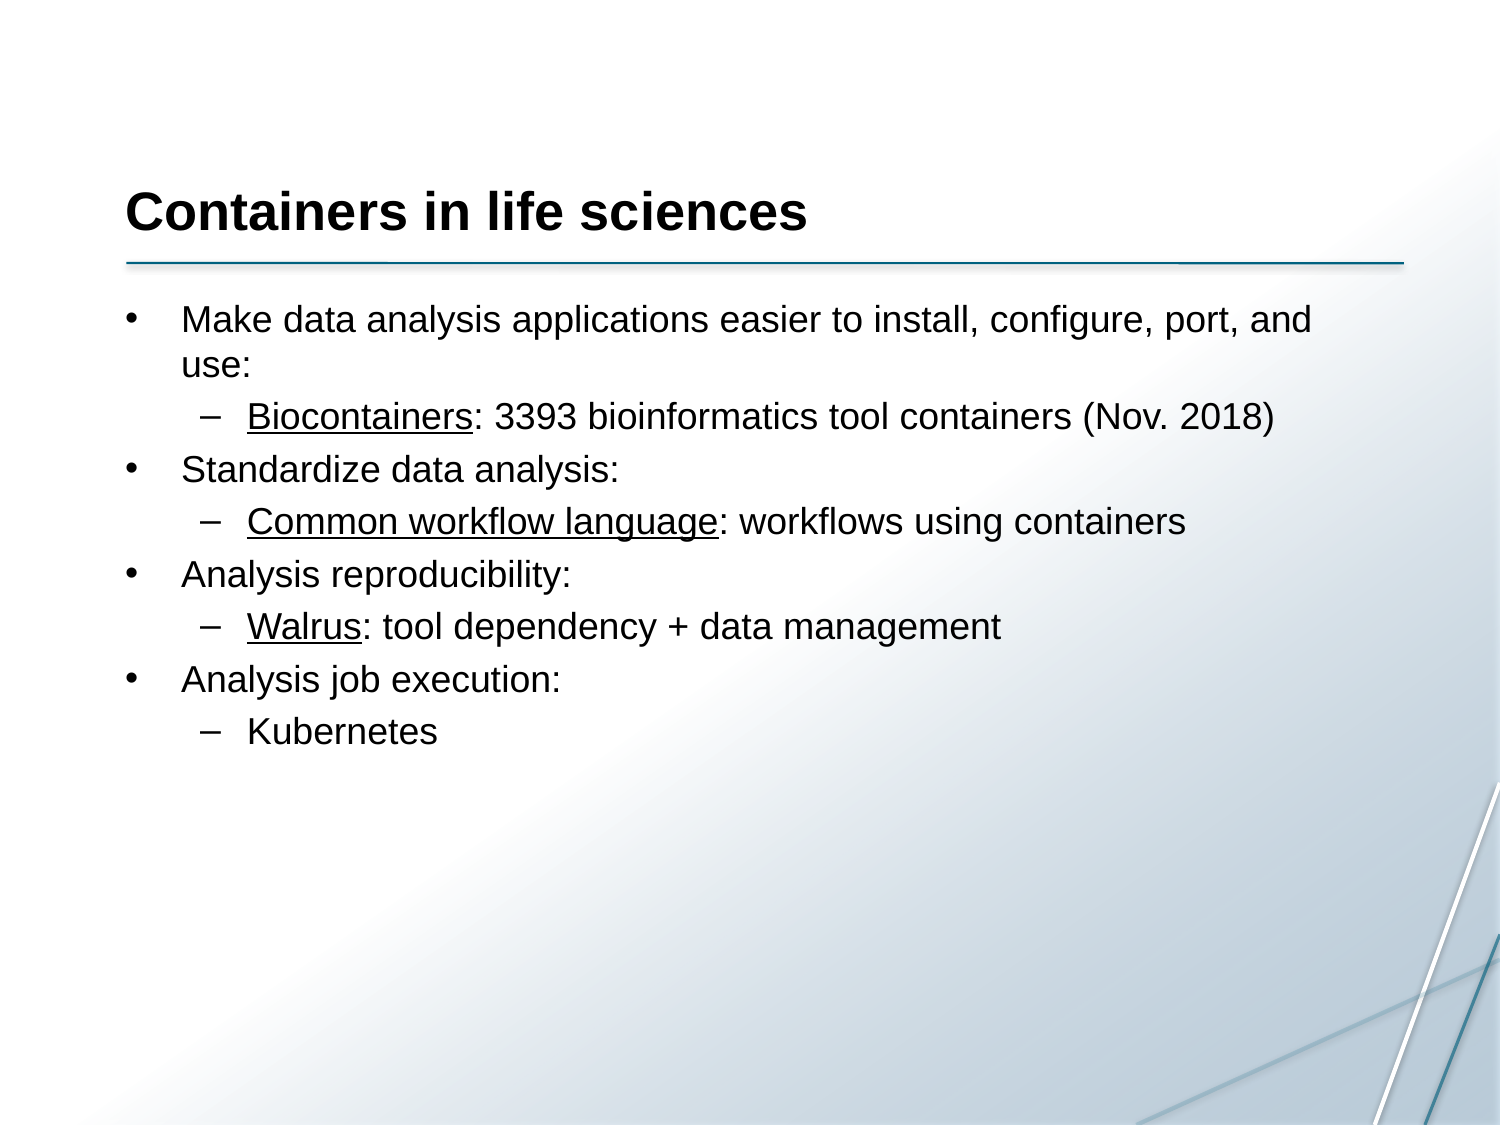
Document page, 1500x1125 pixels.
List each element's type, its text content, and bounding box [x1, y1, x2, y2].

title Containers in life sciences [109, 49, 1403, 249]
list Make data analysis applications easier to install, configure, port, and use: Biocontainers: 3393 bioinformatics tool containers (Nov. 2018) Standardize data analysis: Common workflow language: workflows using containers Analysis reproducibility: Walrus: tool dependency + data management Analysis job execution: Kubernetes [109, 287, 1404, 1005]
